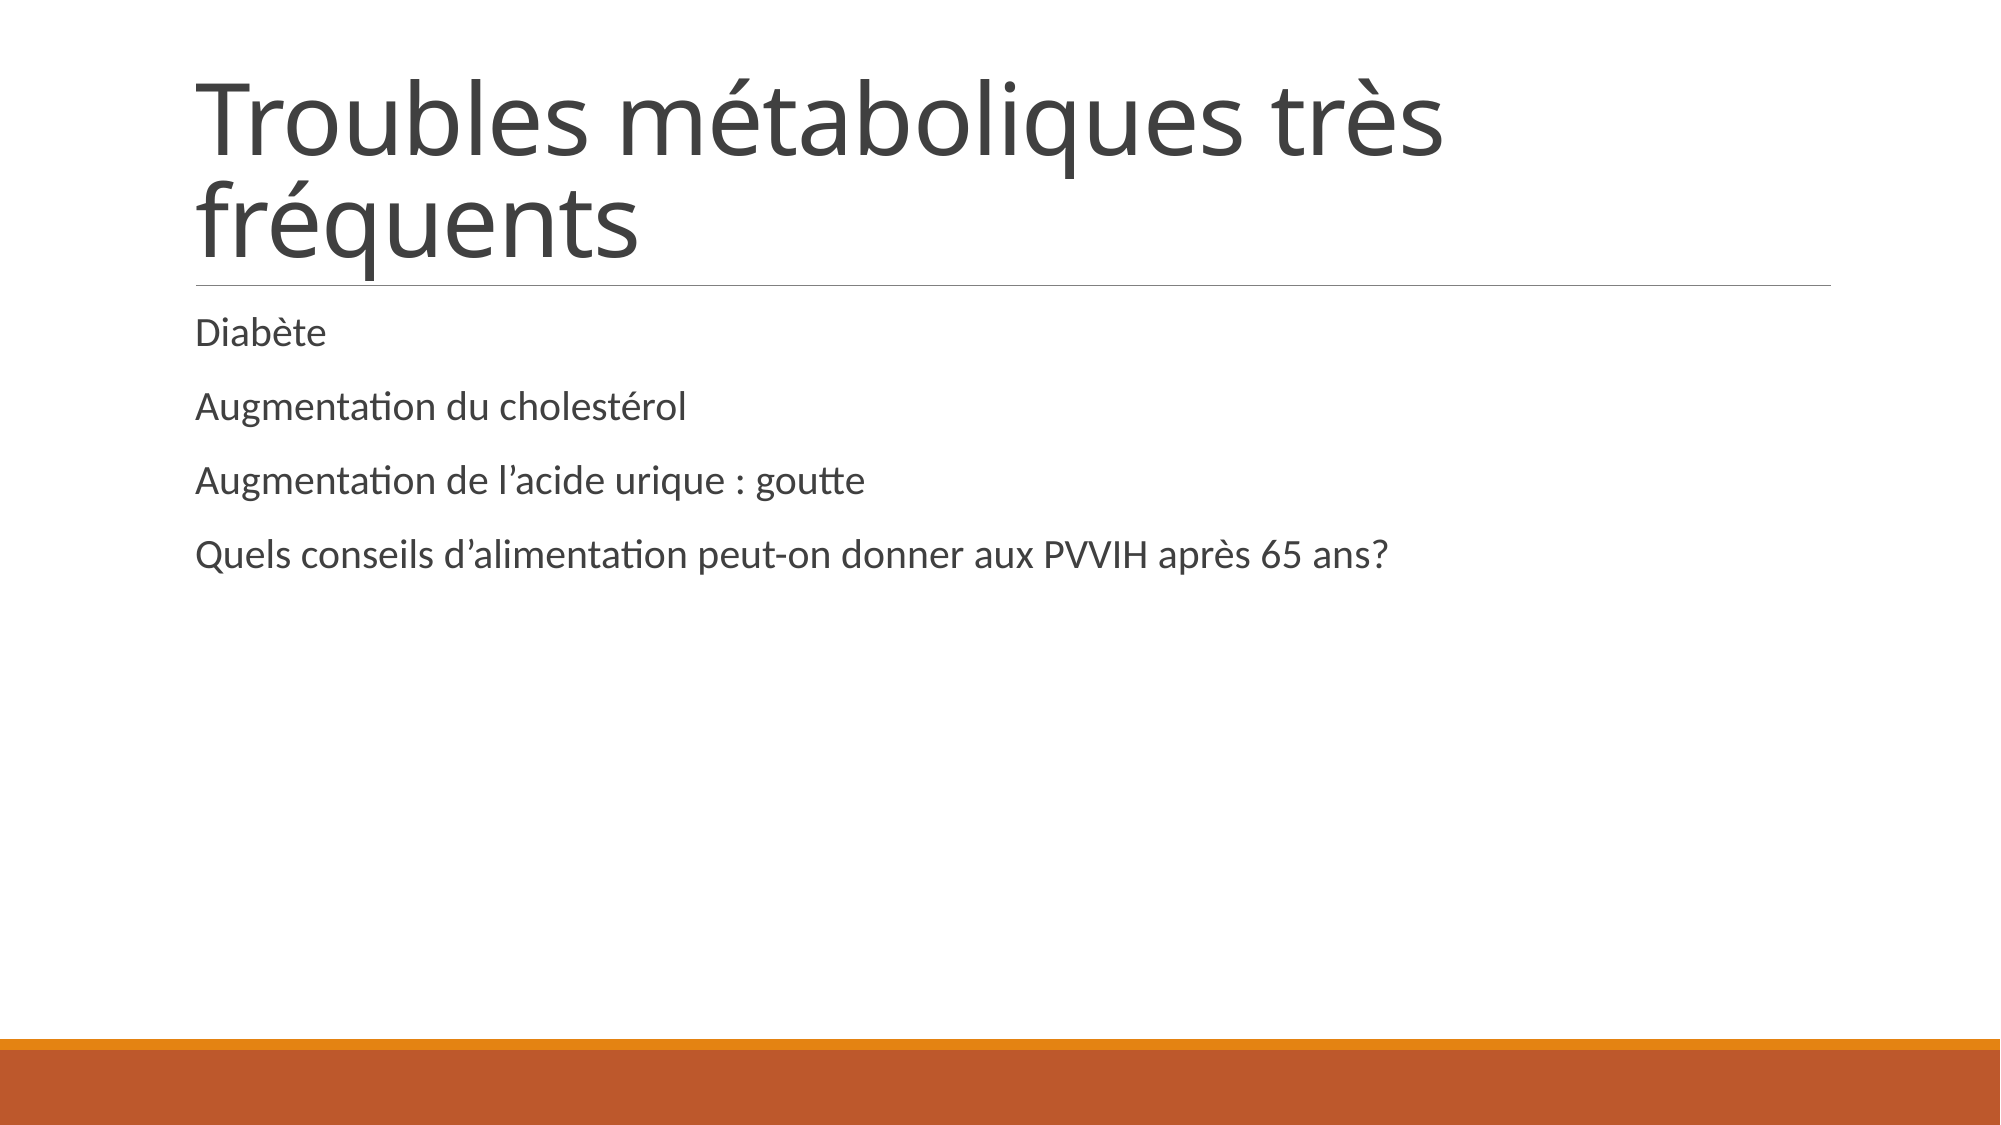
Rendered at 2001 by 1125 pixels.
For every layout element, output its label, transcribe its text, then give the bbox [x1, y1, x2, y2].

title Troubles métaboliques très fréquents [180, 47, 1830, 285]
list Diabète Augmentation du cholestérol Augmentation de l’acide urique : goutte Quels conseils d’alimentation peut-on donner aux PVVIH après 65 ans? [180, 302, 1830, 963]
